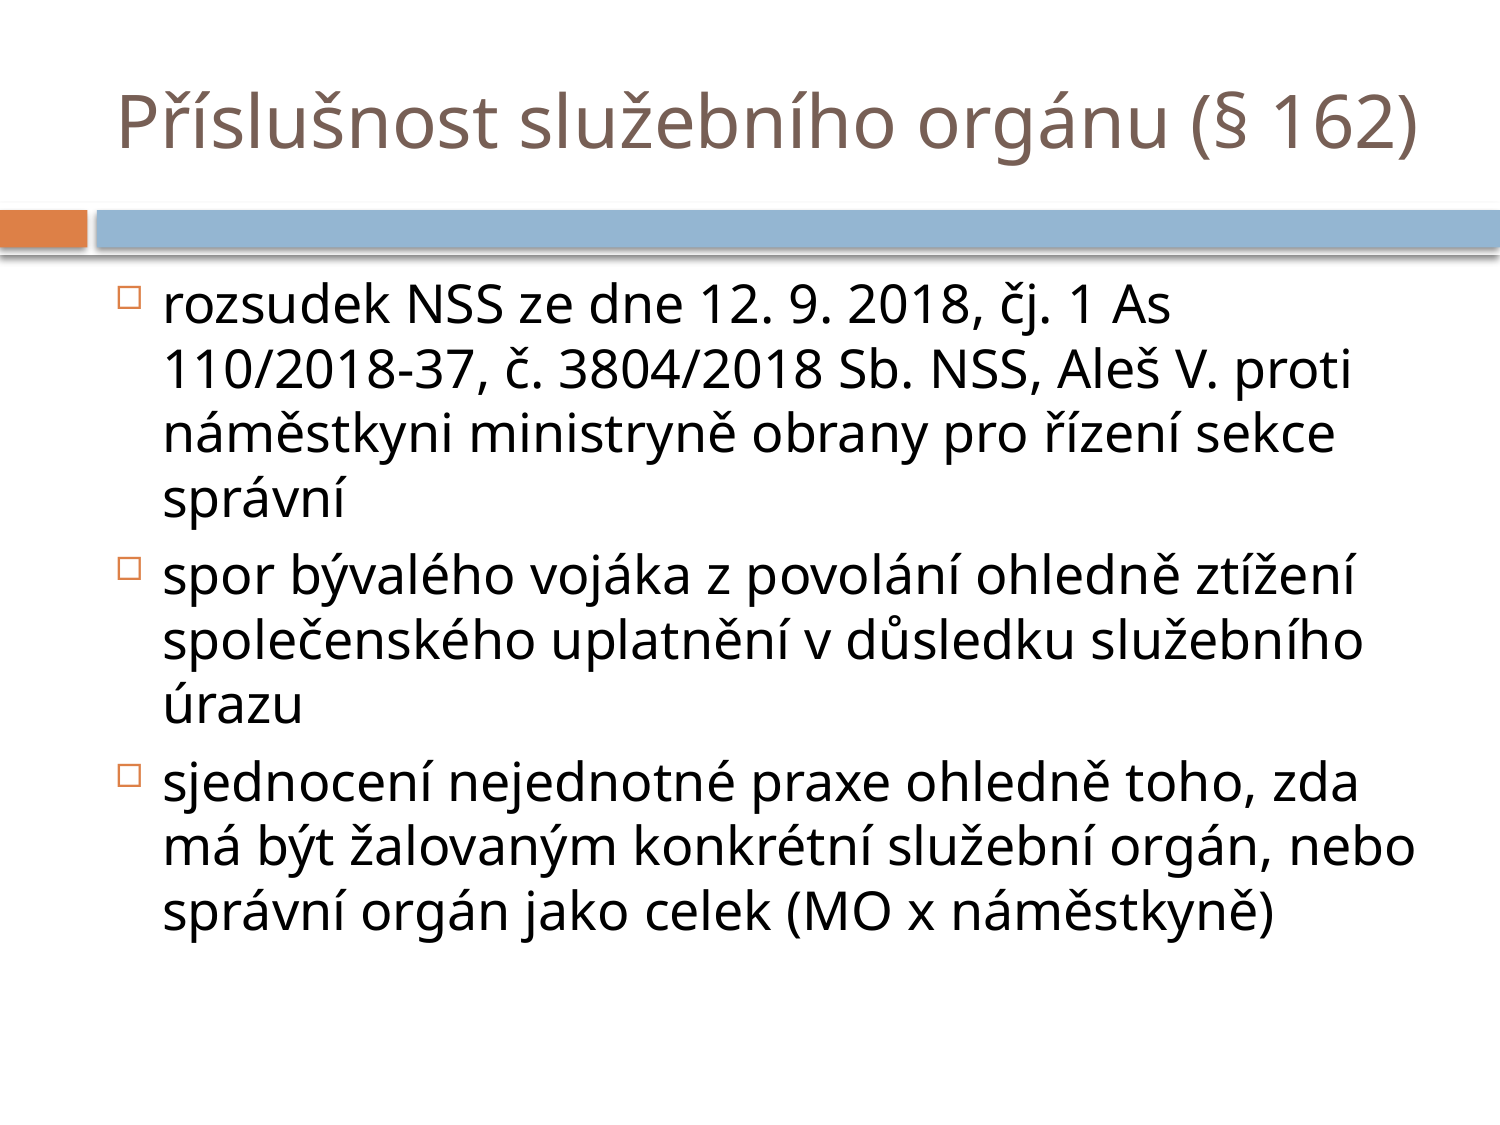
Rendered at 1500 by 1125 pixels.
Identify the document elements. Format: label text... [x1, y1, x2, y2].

list rozsudek NSS ze dne 12. 9. 2018, čj. 1 As 110/2018-37, č. 3804/2018 Sb. NSS, Aleš V. proti náměstkyni ministryně obrany pro řízení sekce správní spor bývalého vojáka z povolání ohledně ztížení společenského uplatnění v důsledku služebního úrazu sjednocení nejednotné praxe ohledně toho, zda má být žalovaným konkrétní služební orgán, nebo správní orgán jako celek (MO x náměstkyně) [100, 262, 1438, 1000]
title Příslušnost služebního orgánu (§ 162) [100, 37, 1438, 200]
